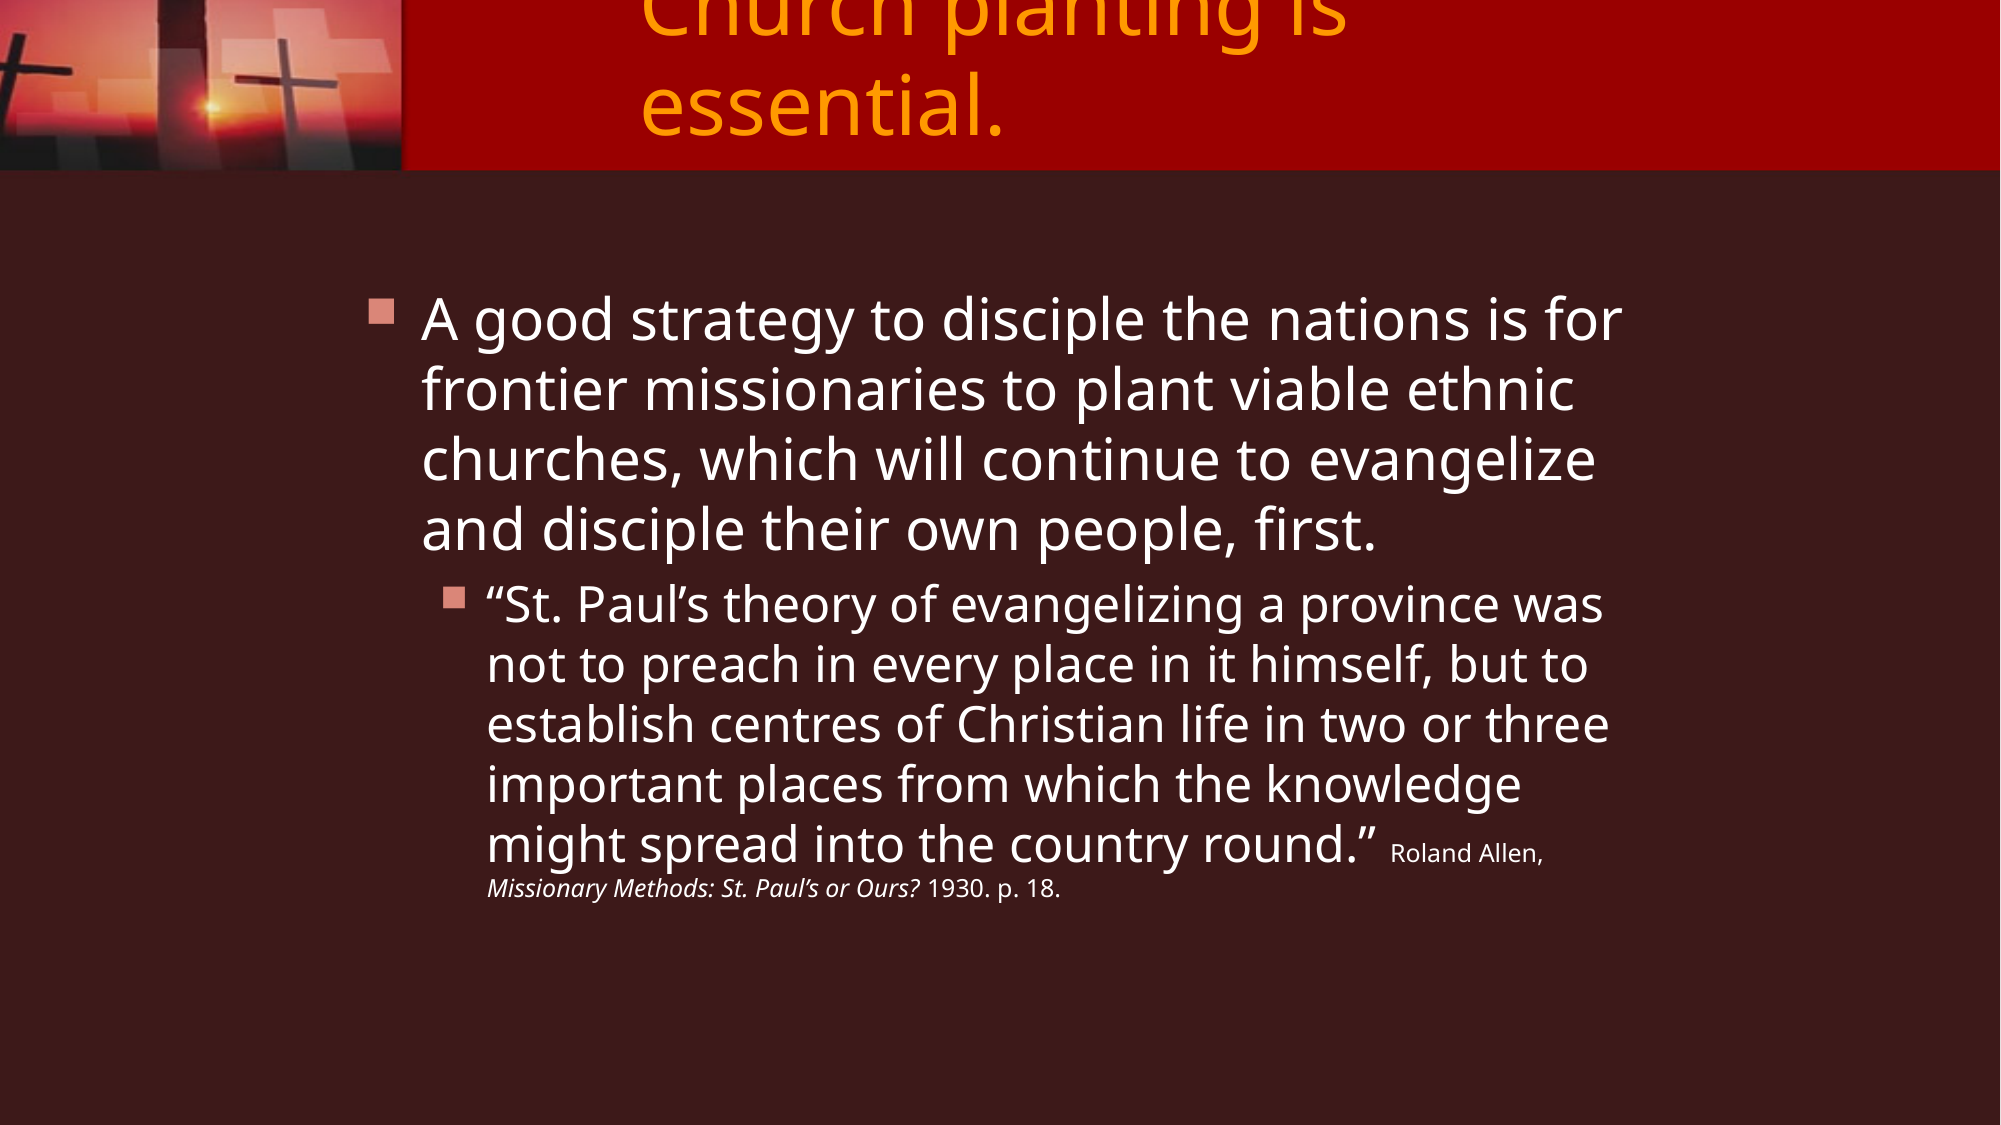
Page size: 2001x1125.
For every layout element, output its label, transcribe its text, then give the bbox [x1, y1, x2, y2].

list A good strategy to disciple the nations is for frontier missionaries to plant viable ethnic churches, which will continue to evangelize and disciple their own people, first. “St. Paul’s theory of evangelizing a province was not to preach in every place in it himself, but to establish centres of Christian life in two or three important places from which the knowledge might spread into the country round.” Roland Allen, Missionary Methods: St. Paul’s or Ours? 1930. p. 18. [350, 275, 1650, 1088]
picture [0, 0, 2001, 1125]
title Church planting is essential. [624, 37, 1713, 160]
